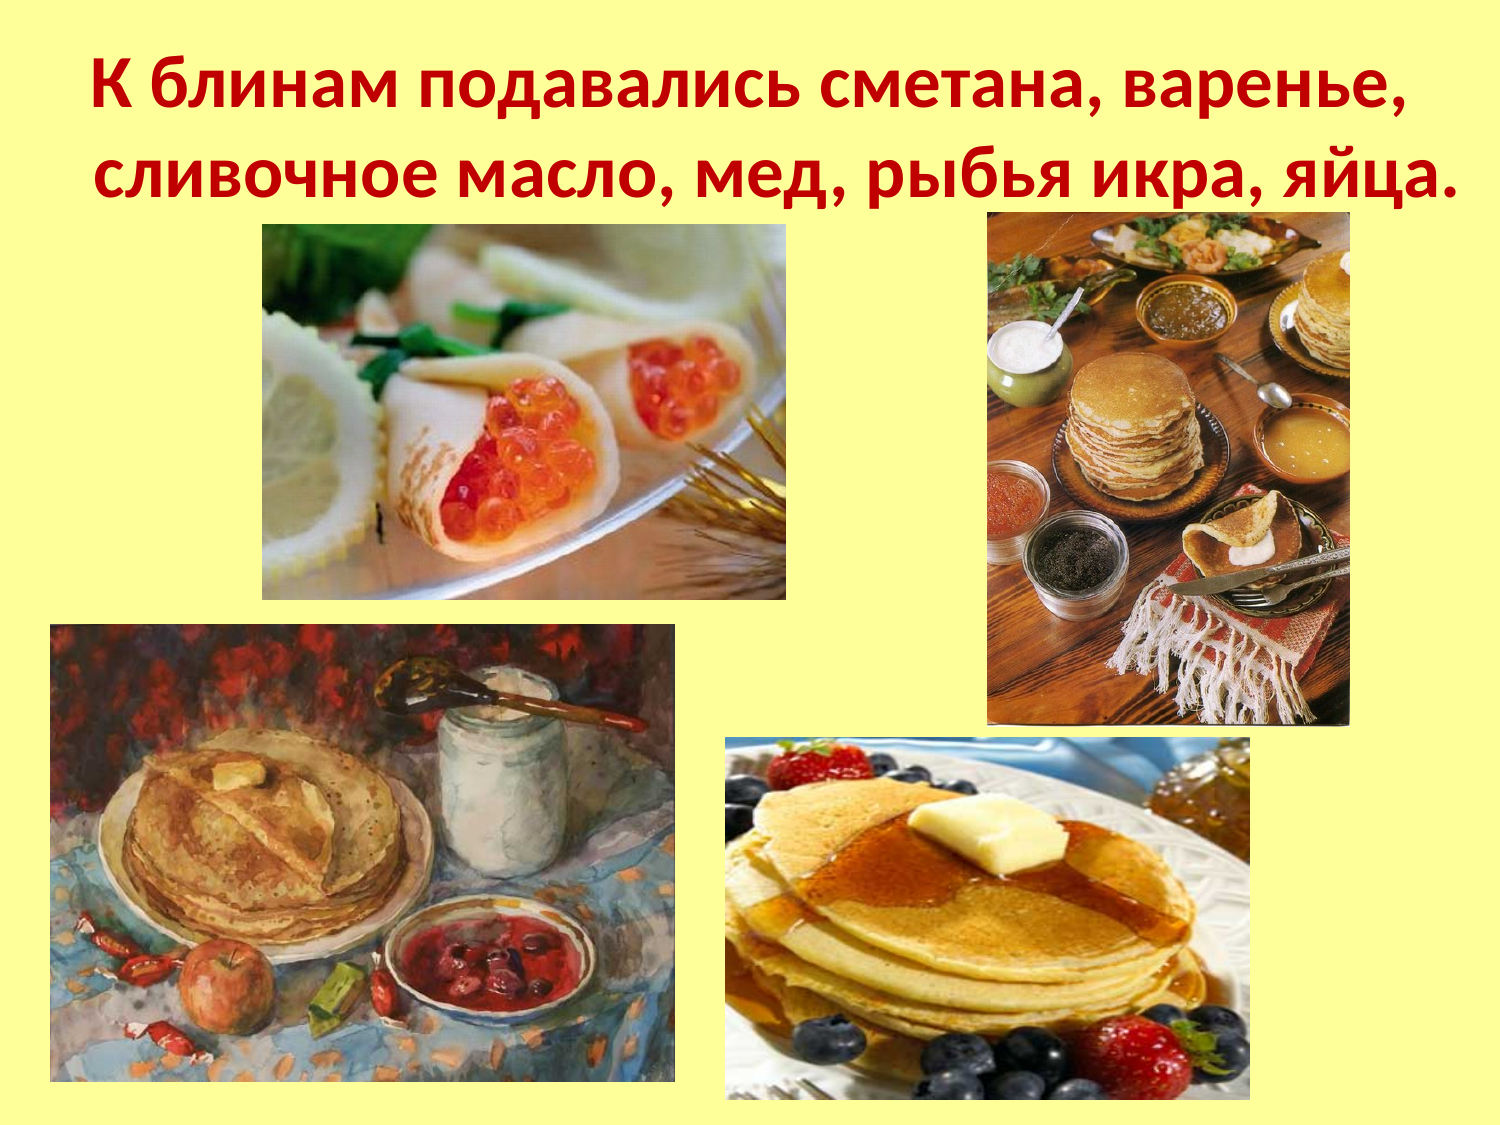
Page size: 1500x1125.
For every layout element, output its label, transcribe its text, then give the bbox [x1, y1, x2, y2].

picture [49, 624, 676, 1082]
list К блинам подавались сметана, варенье, сливочное масло, мед, рыбья икра, яйца. [0, 24, 1500, 250]
picture [262, 224, 786, 601]
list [987, 212, 1351, 727]
picture [724, 737, 1251, 1101]
